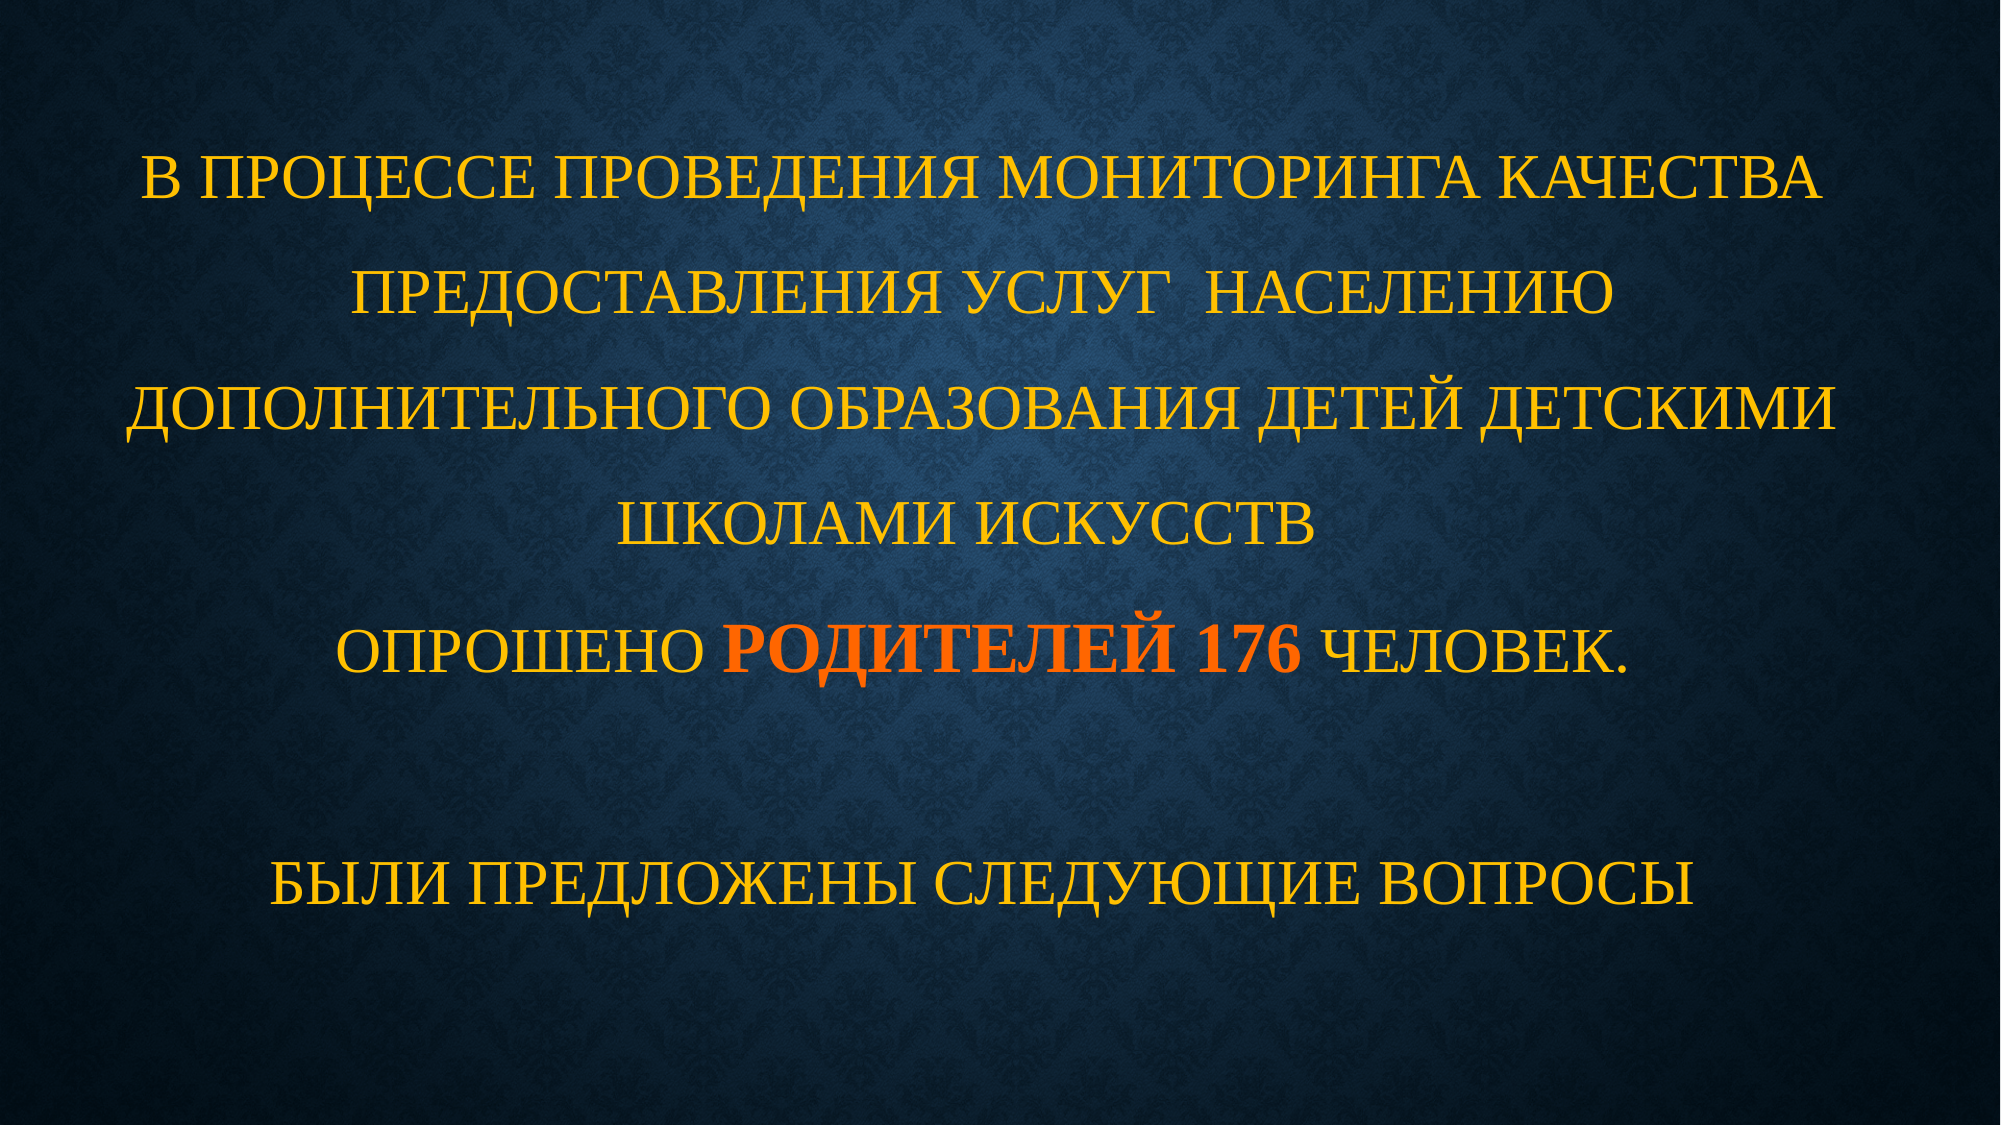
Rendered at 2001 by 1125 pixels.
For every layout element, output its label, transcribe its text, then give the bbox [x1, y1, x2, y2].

title В процессе проведения мониторинга качества предоставления услуг населению дополнительного образования детей детскими школами искусств опрошено родителей 176 человек. были предложены следующие вопросы [98, 85, 1868, 928]
